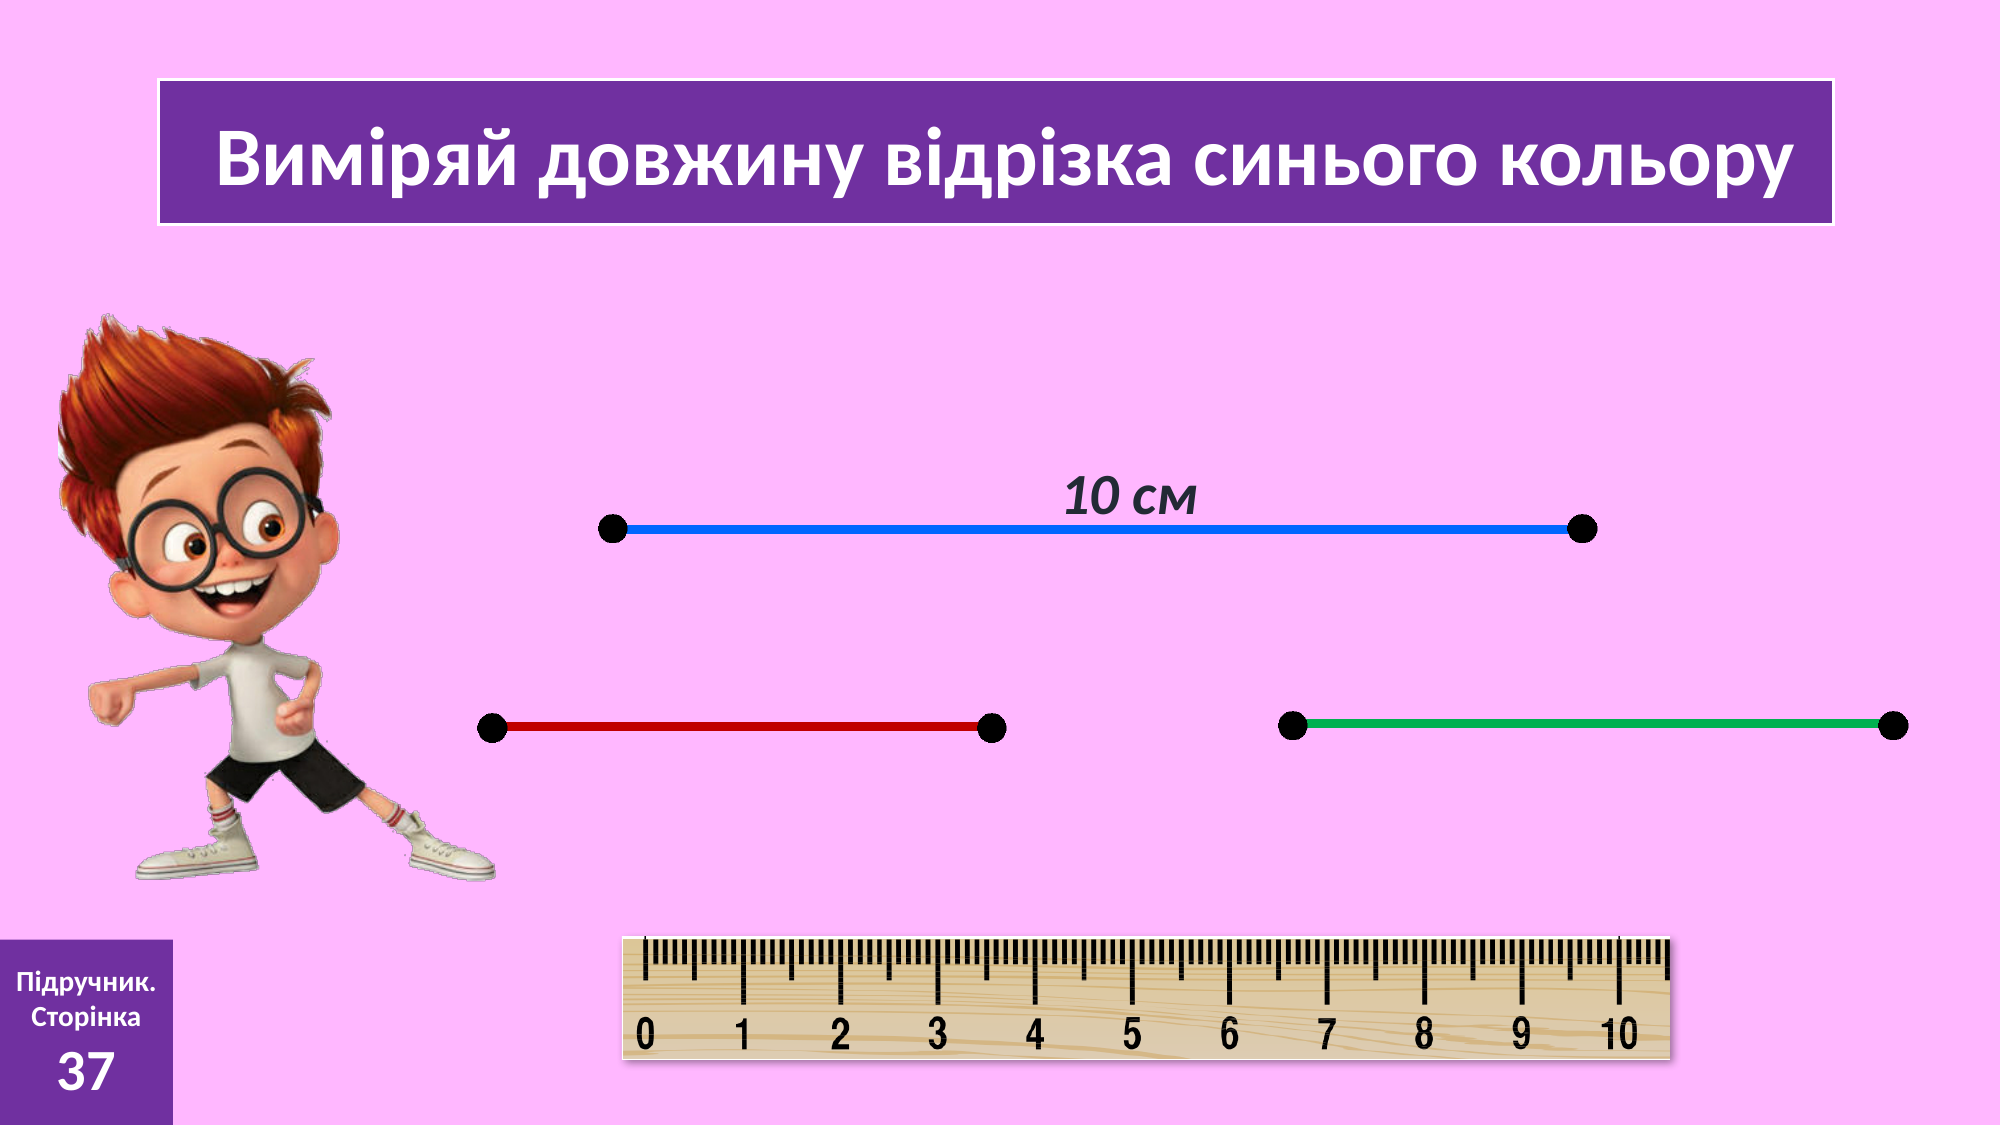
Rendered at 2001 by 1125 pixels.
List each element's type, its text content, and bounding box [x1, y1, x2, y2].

picture [963, 700, 1020, 758]
picture [584, 500, 641, 558]
picture [1263, 698, 1321, 755]
picture [1864, 698, 1922, 755]
picture [1553, 500, 1611, 558]
picture [58, 307, 533, 909]
text_box 10 см [1045, 448, 1293, 529]
text_box 10 см [1045, 530, 1293, 534]
text_box Підручник. Сторінка 37 [0, 938, 174, 1125]
text_box Виміряй довжину відрізка синього кольору [158, 78, 1835, 226]
picture [621, 936, 1670, 1060]
